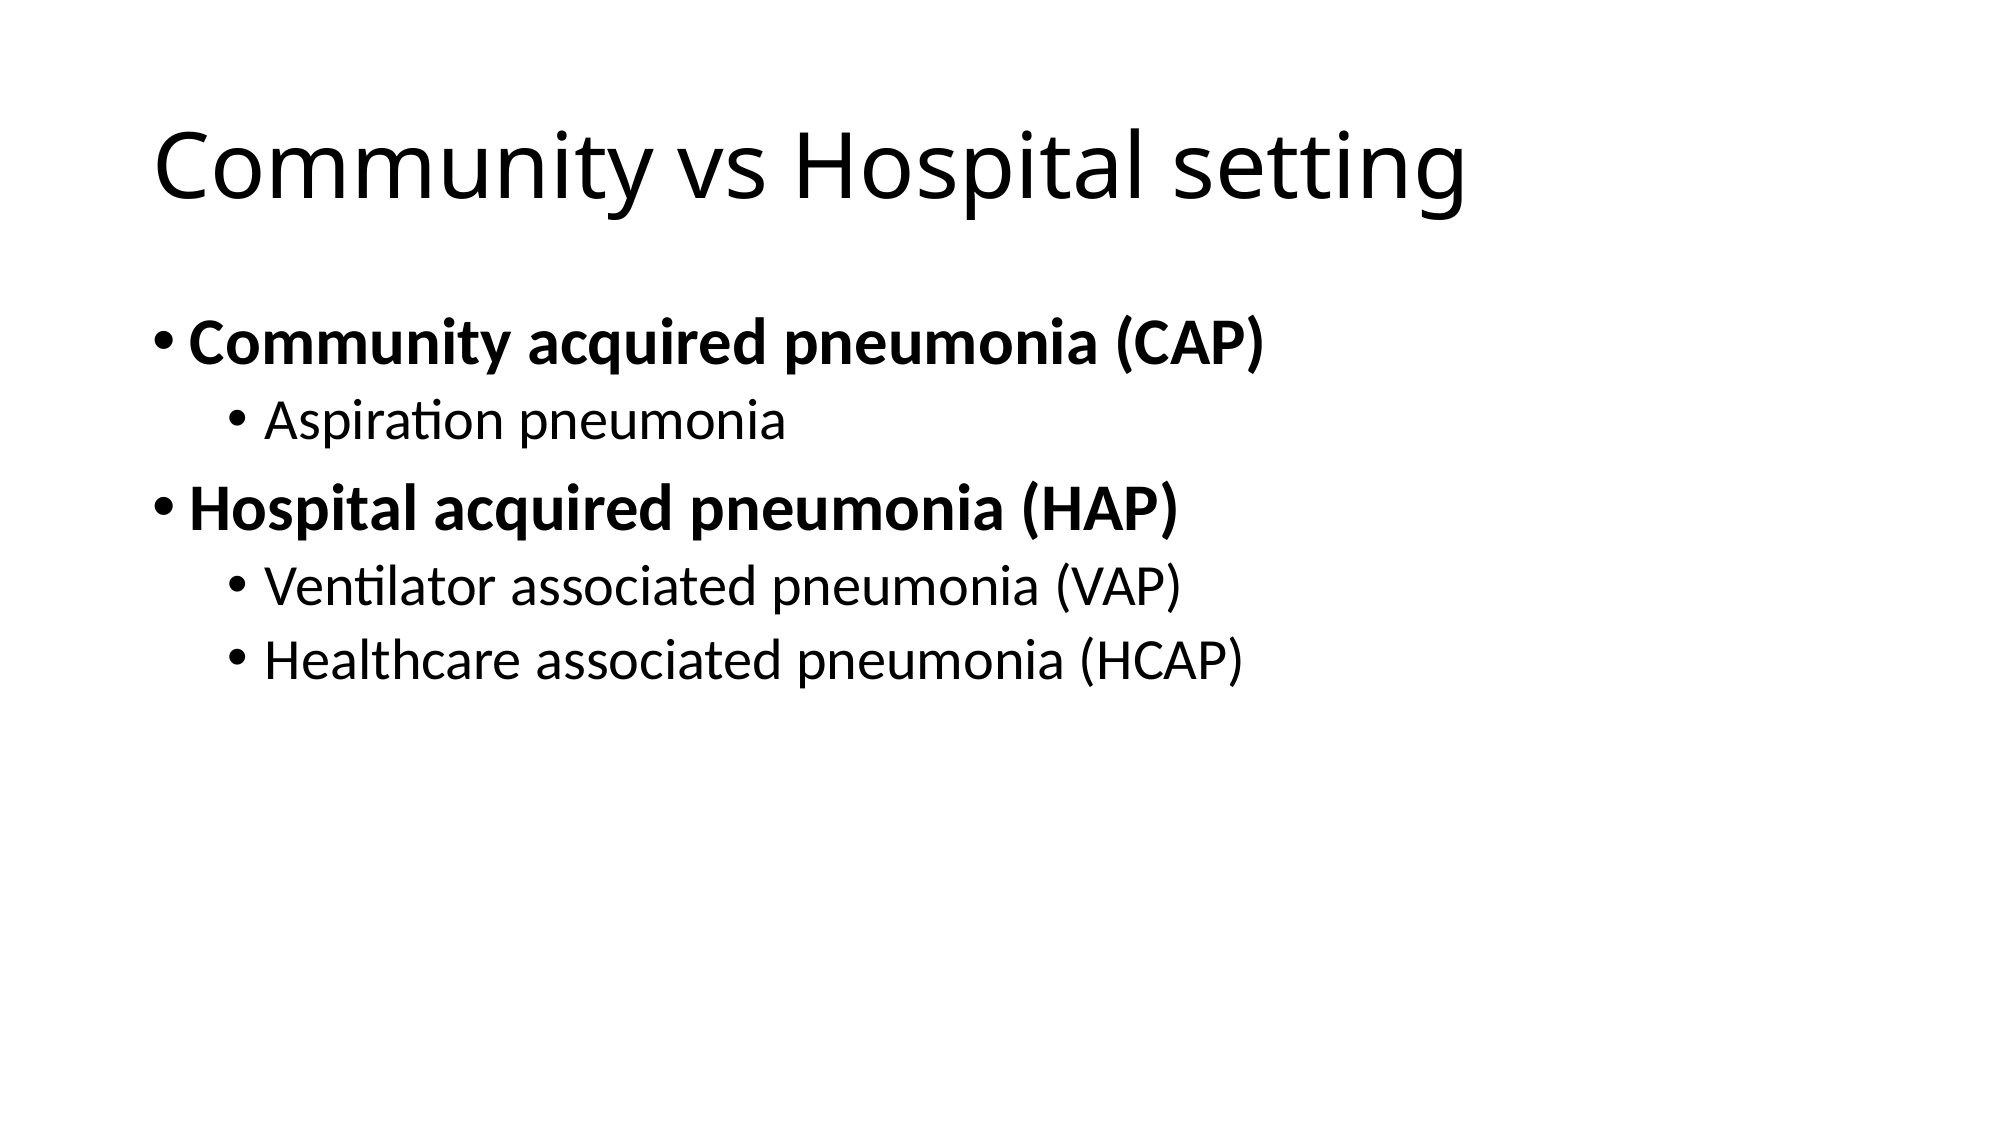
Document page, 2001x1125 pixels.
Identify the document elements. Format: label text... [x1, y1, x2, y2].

title Community vs Hospital setting [137, 59, 1863, 278]
list Community acquired pneumonia (CAP) Aspiration pneumonia Hospital acquired pneumonia (HAP) Ventilator associated pneumonia (VAP) Healthcare associated pneumonia (HCAP) [137, 299, 1863, 1014]
